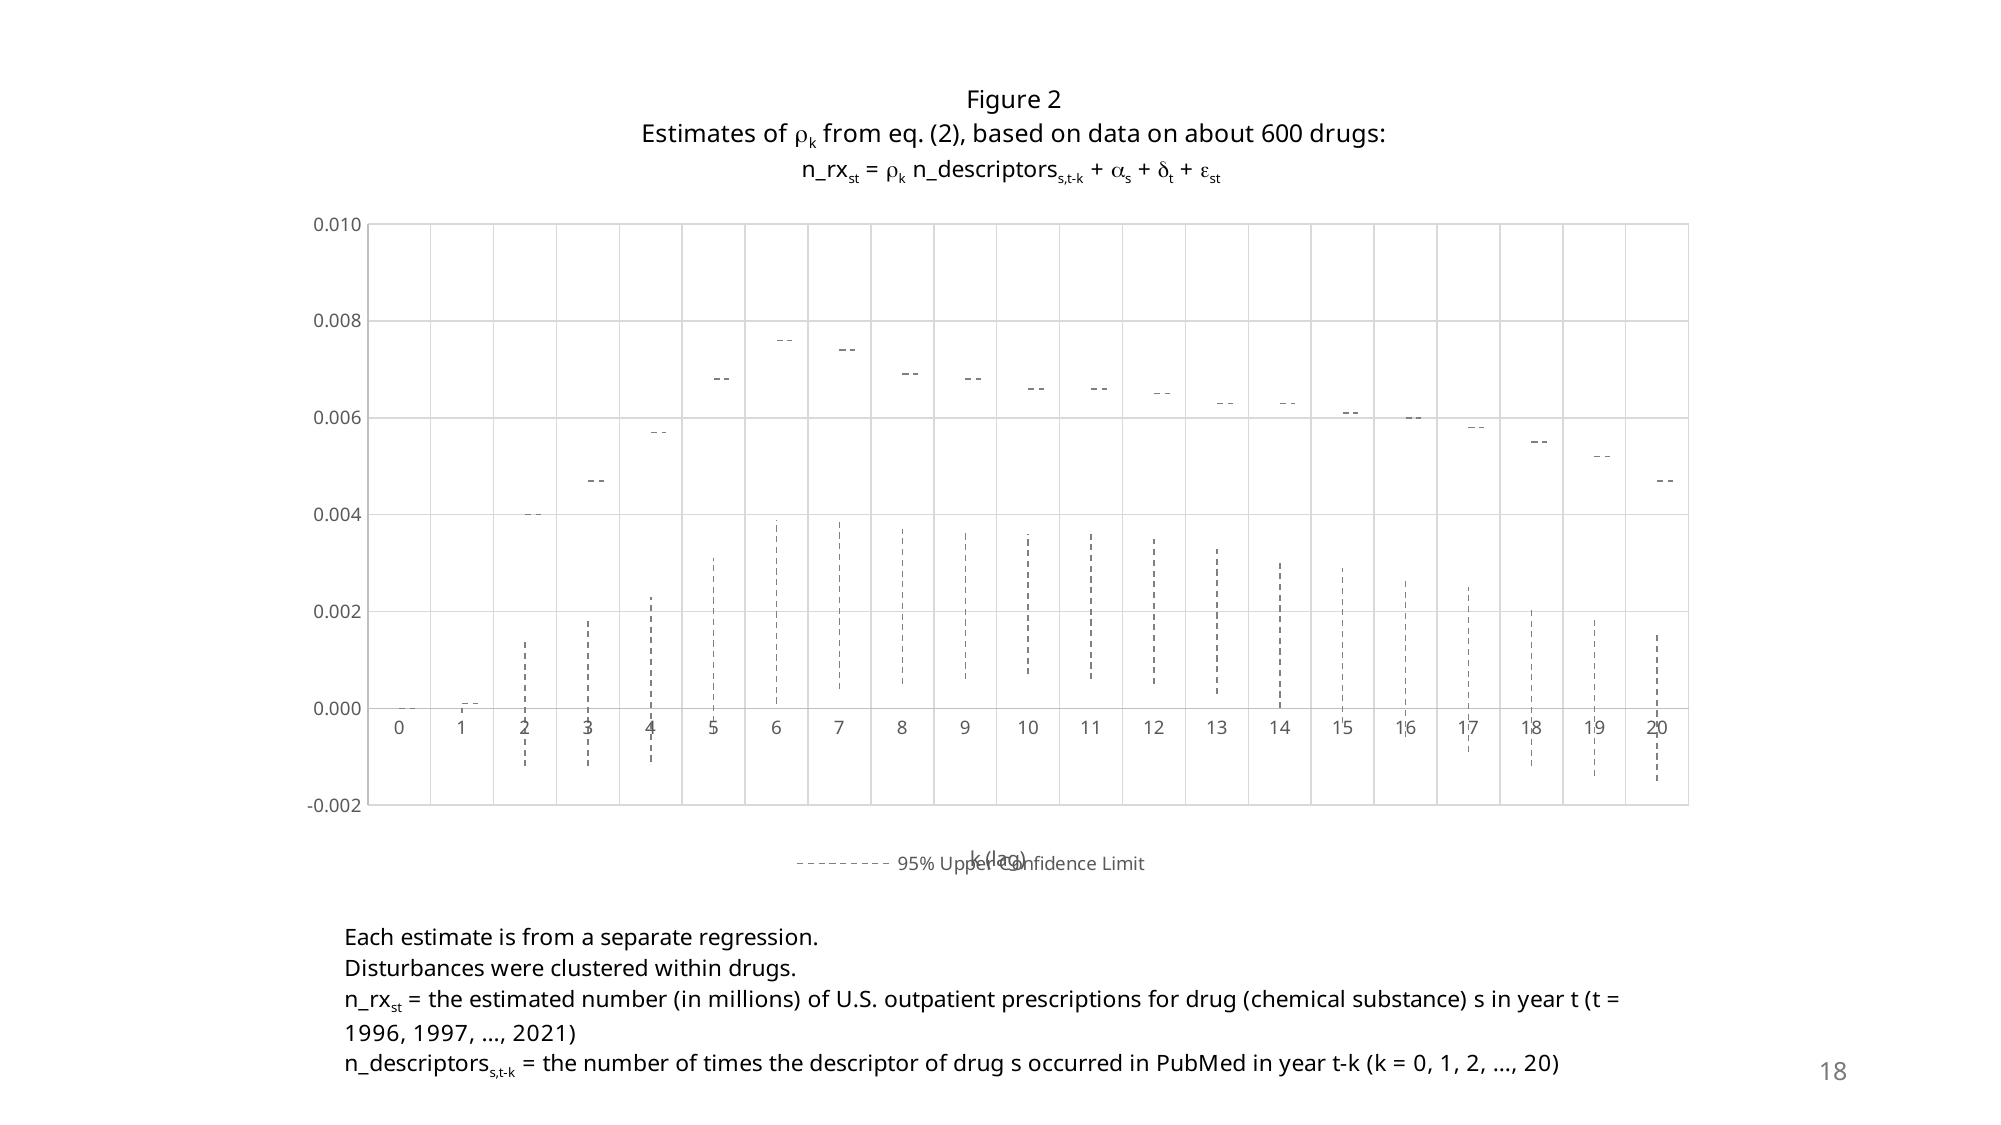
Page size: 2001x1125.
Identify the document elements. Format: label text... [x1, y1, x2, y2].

chart [287, 45, 1713, 1080]
slide_number 18 [1412, 1042, 1863, 1103]
